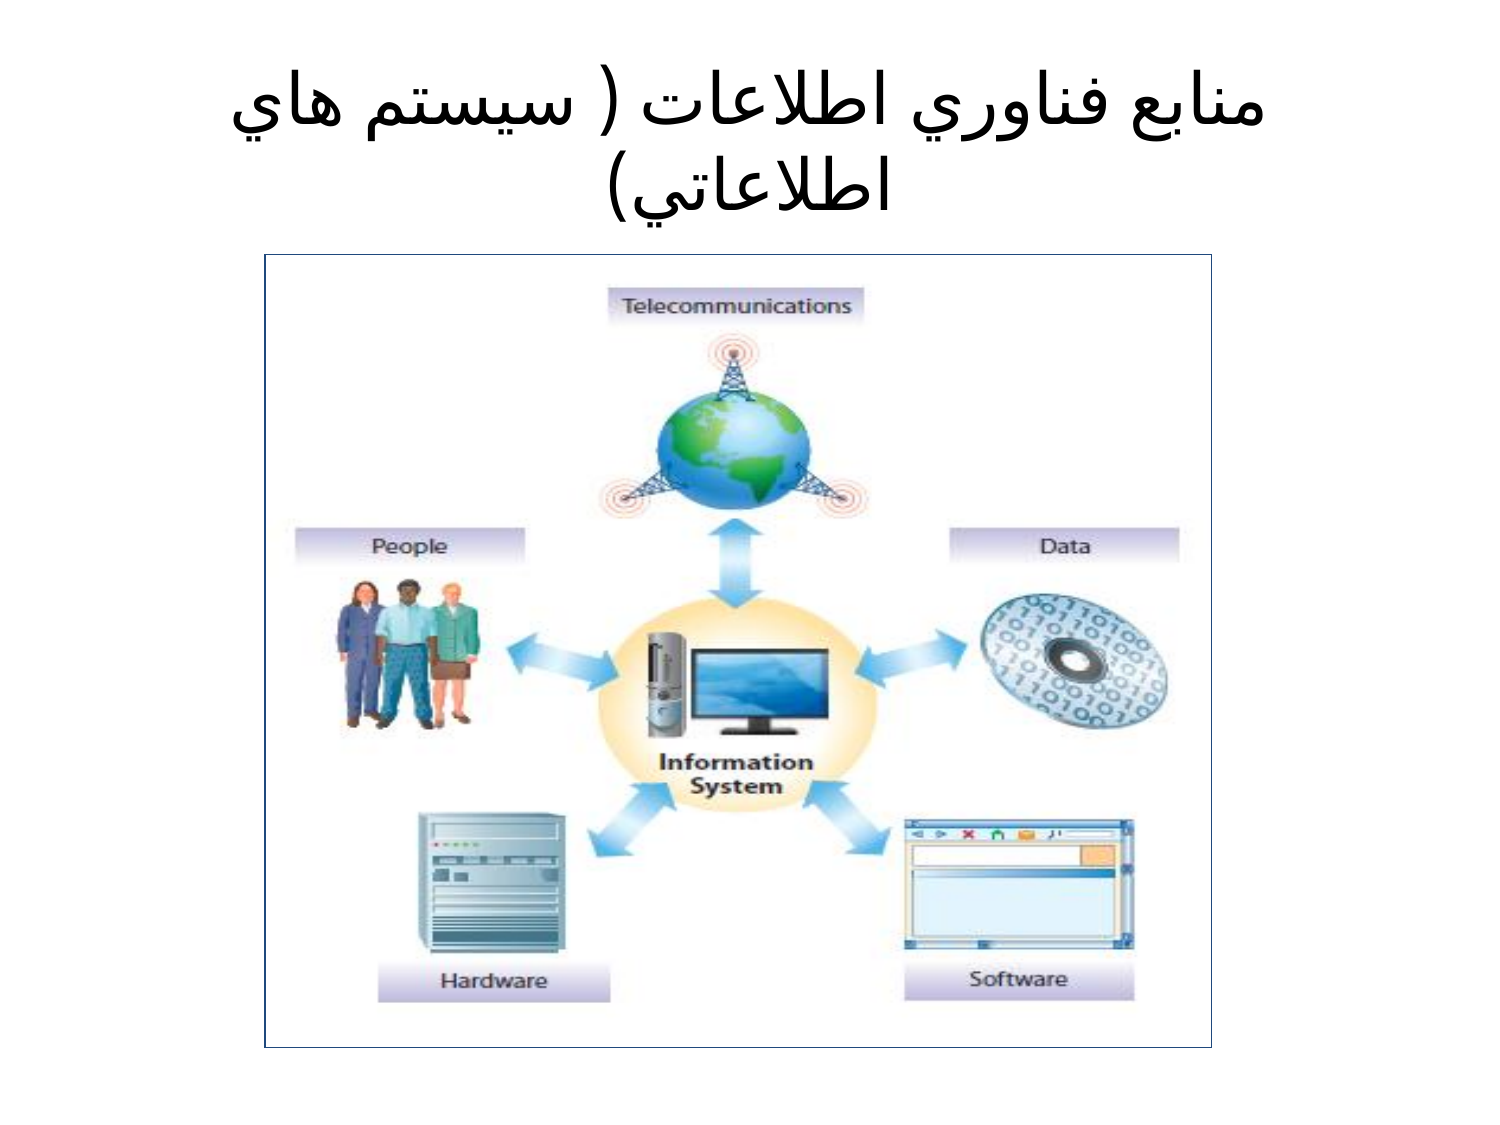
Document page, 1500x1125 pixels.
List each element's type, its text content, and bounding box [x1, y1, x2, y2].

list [265, 255, 1211, 1047]
title منابع فناوري اطلاعات ( سيستم هاي اطلاعاتي) [75, 45, 1425, 233]
